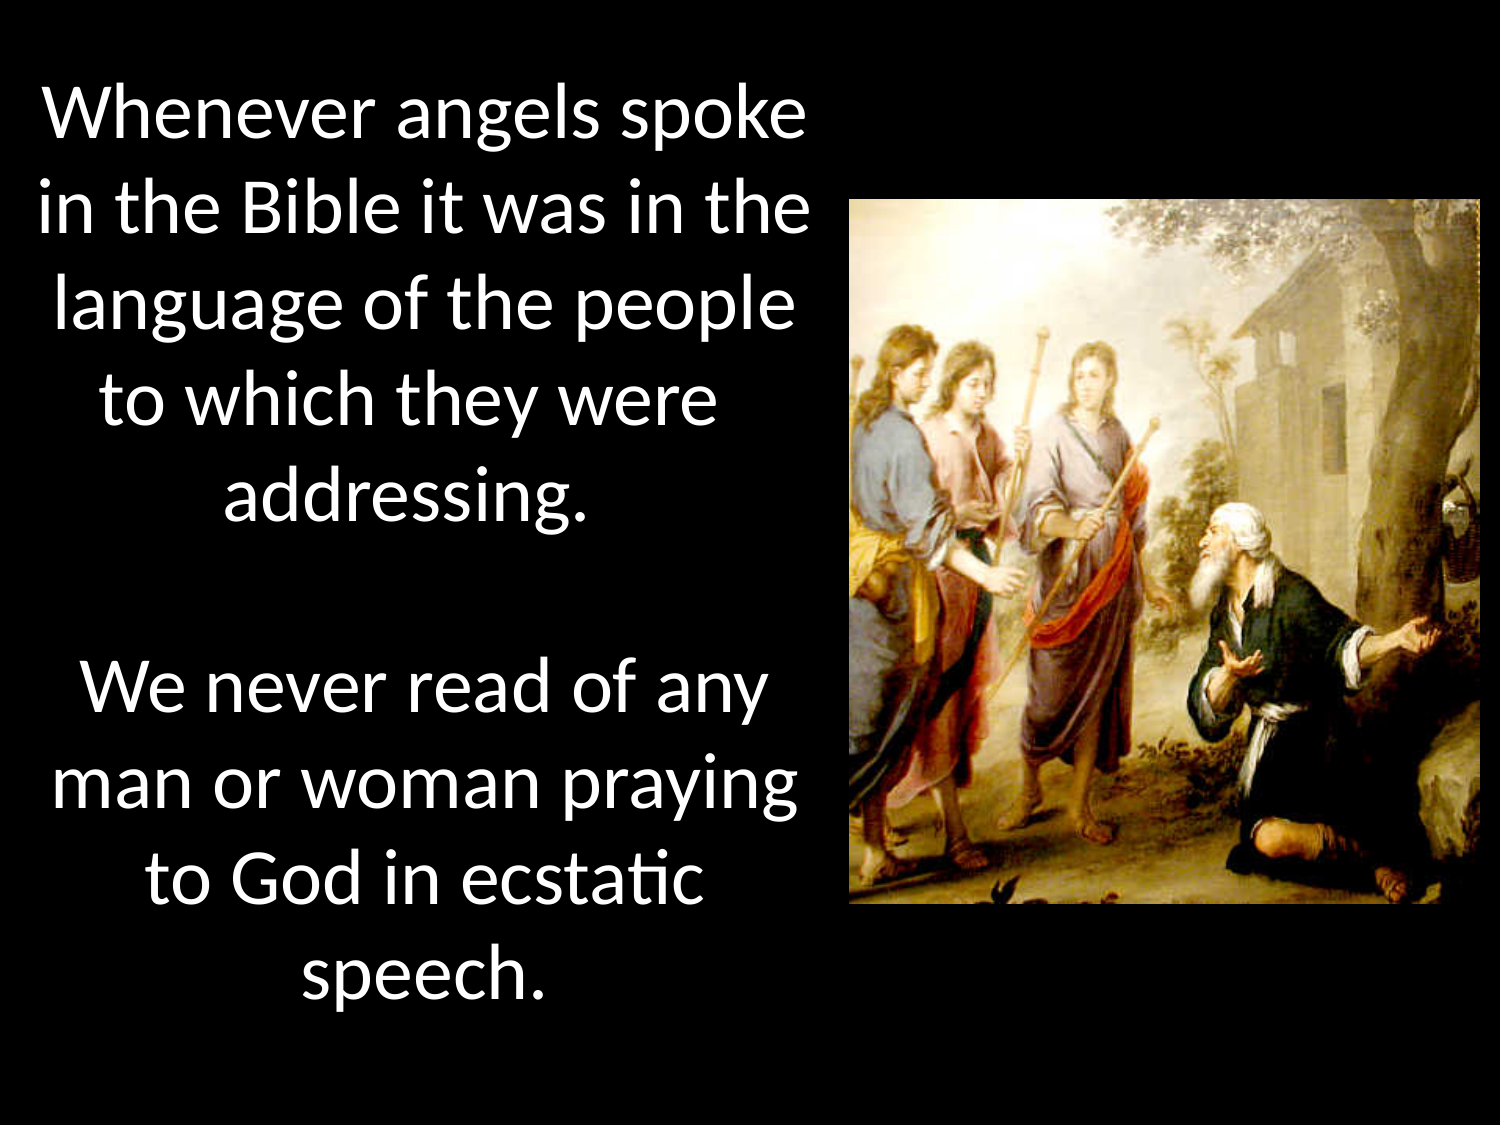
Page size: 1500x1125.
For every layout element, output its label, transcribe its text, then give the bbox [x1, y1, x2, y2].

title Whenever angels spoke in the Bible it was in the language of the people to which they were addressing. We never read of any man or woman praying to God in ecstatic speech. [0, 45, 850, 1125]
picture [849, 199, 1480, 904]
